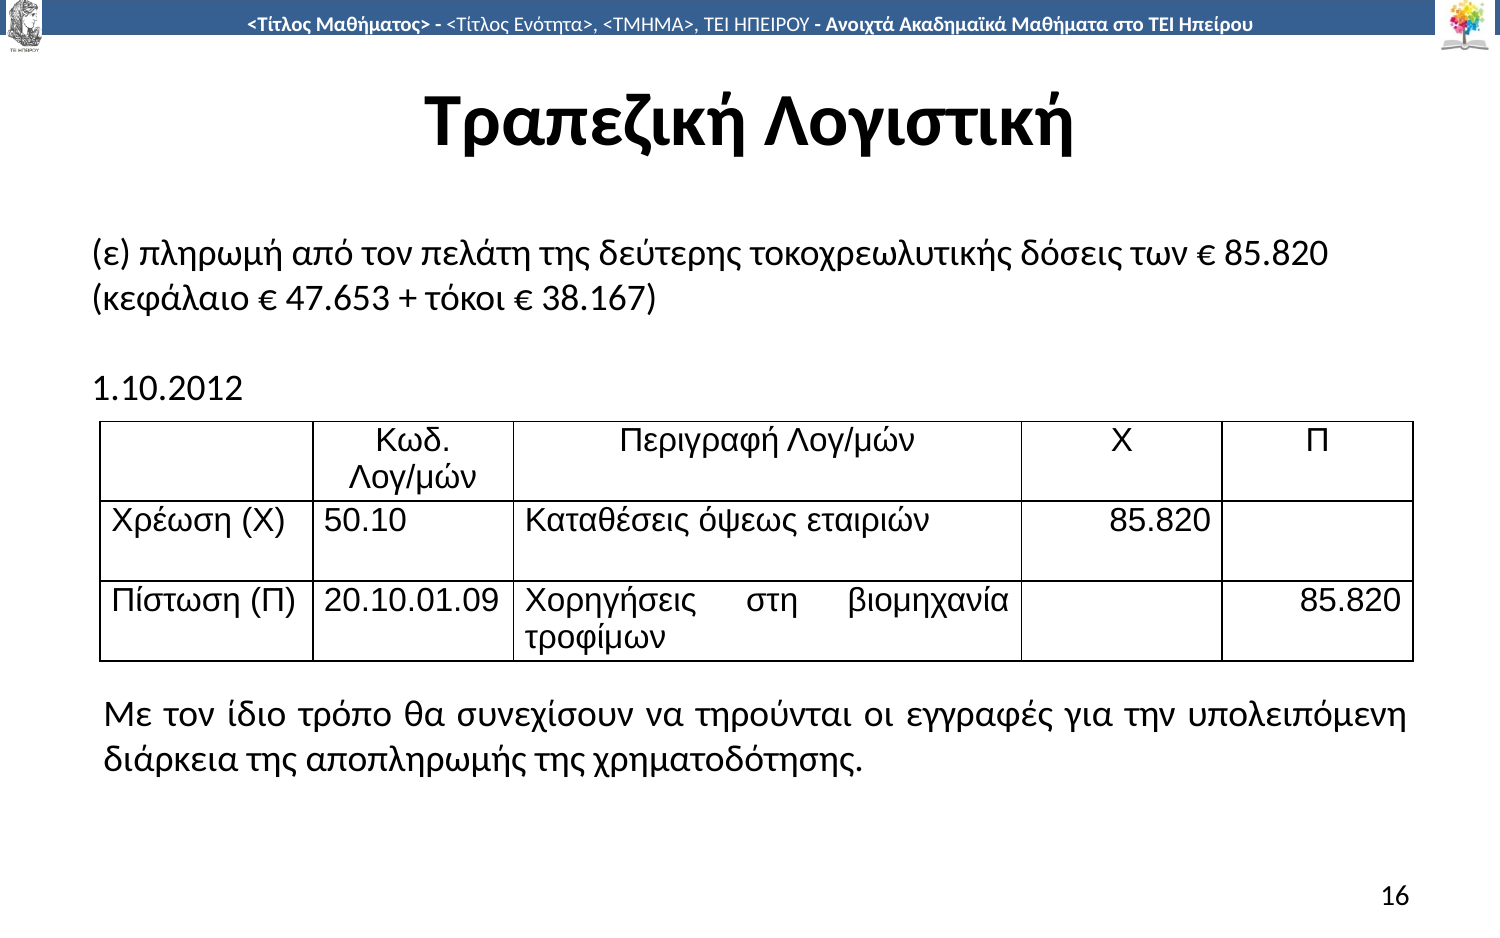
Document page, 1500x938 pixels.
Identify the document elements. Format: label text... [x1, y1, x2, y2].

table_cell Χρέωση (Χ) [101, 502, 312, 580]
picture [6, 0, 42, 54]
table_header [101, 422, 312, 500]
table_cell Πίστωση (Π) [101, 582, 312, 660]
table_cell Καταθέσεις όψεως εταιριών [514, 502, 1021, 580]
table_cell 85.820 [1022, 502, 1221, 580]
table_cell Χορηγήσεις στη βιομηχανία τροφίμων [514, 582, 1021, 660]
table_header Κωδ. Λογ/μών [314, 422, 513, 500]
table_header Περιγραφή Λογ/μών [514, 422, 1021, 500]
slide_number 16 [1074, 868, 1425, 919]
table_cell 50.10 [314, 502, 513, 580]
table_header Π [1223, 422, 1412, 500]
table_cell [1022, 582, 1221, 660]
text_box Με τον ίδιο τρόπο θα συνεχίσουν να τηρούνται οι εγγραφές για την υπολειπόμενη διάρκεια της αποπληρωμής της χρηματοδότησης. [88, 681, 1424, 787]
table_header Χ [1022, 422, 1221, 500]
table_cell 20.10.01.09 [314, 582, 513, 660]
table_cell [1223, 502, 1412, 580]
text_box (ε) πληρωμή από τον πελάτη της δεύτερης τοκοχρεωλυτικής δόσεις των € 85.820 (κεφάλαιο € 47.653 + τόκοι € 38.167) 1.10.2012 [76, 220, 1436, 416]
picture [1435, 0, 1495, 52]
table_cell 85.820 [1223, 582, 1412, 660]
title Τραπεζική Λογιστική [75, 37, 1425, 194]
